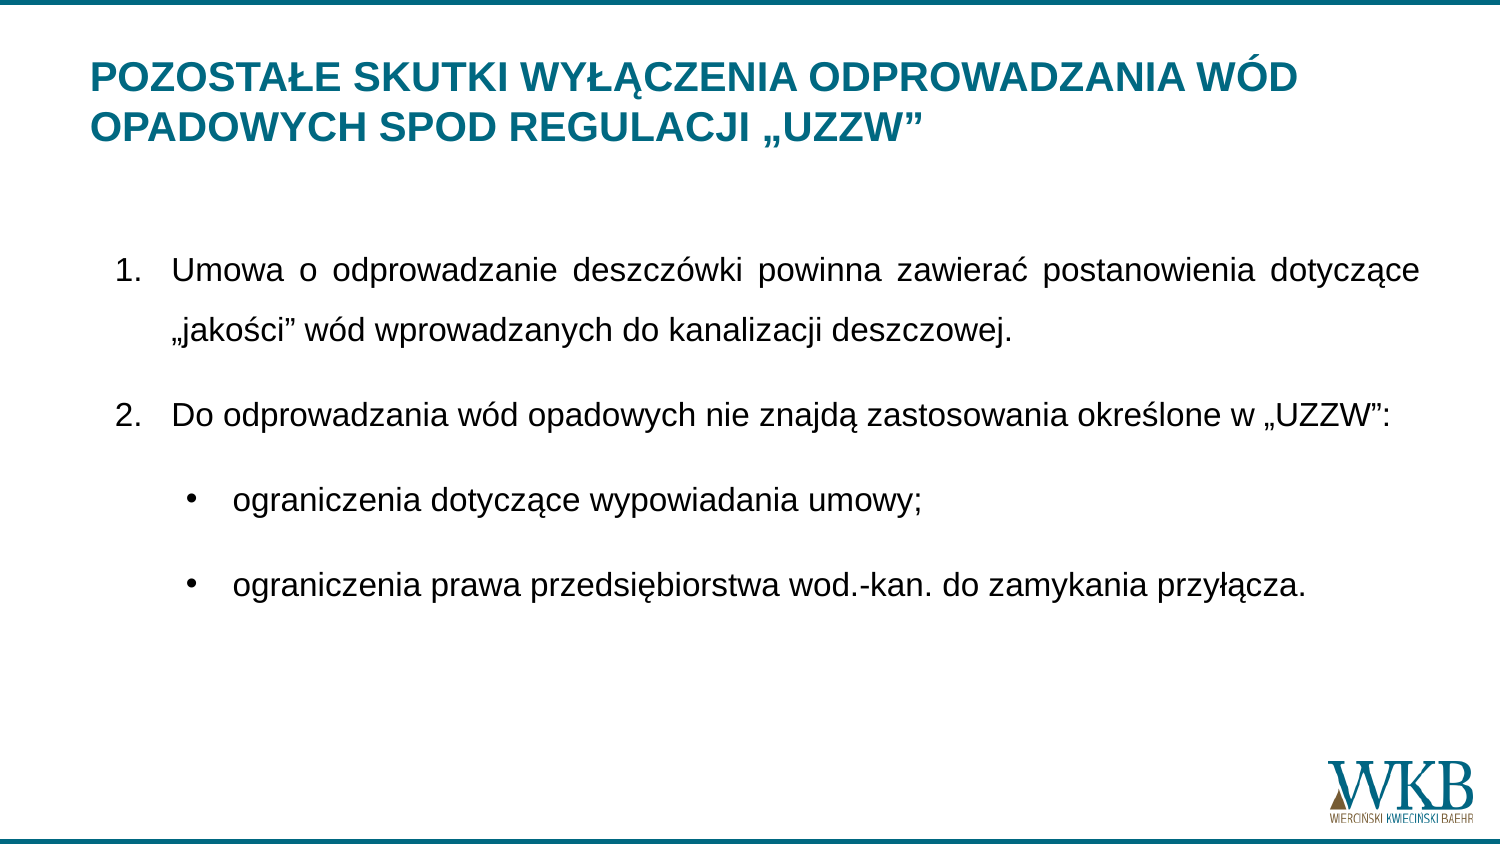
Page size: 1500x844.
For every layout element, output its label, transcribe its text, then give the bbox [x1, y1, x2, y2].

picture [1417, 761, 1443, 806]
text_box POZOSTAŁE SKUTKI WYŁĄCZENIA ODPROWADZANIA WÓD OPADOWYCH SPOD REGULACJI „UZZW” [75, 41, 1412, 157]
picture [1408, 761, 1425, 784]
text_box Umowa o odprowadzanie deszczówki powinna zawierać postanowienia dotyczące „jakości” wód wprowadzanych do kanalizacji deszczowej. Do odprowadzania wód opadowych nie znajdą zastosowania określone w „UZZW”: ograniczenia dotyczące wypowiadania umowy; ograniczenia prawa przedsiębiorstwa wod.-kan. do zamykania przyłącza. [100, 221, 1437, 611]
picture [1328, 764, 1473, 823]
picture [1370, 761, 1389, 796]
picture [1450, 764, 1464, 782]
picture [1341, 761, 1361, 797]
picture [1450, 786, 1466, 807]
picture [1464, 761, 1473, 789]
